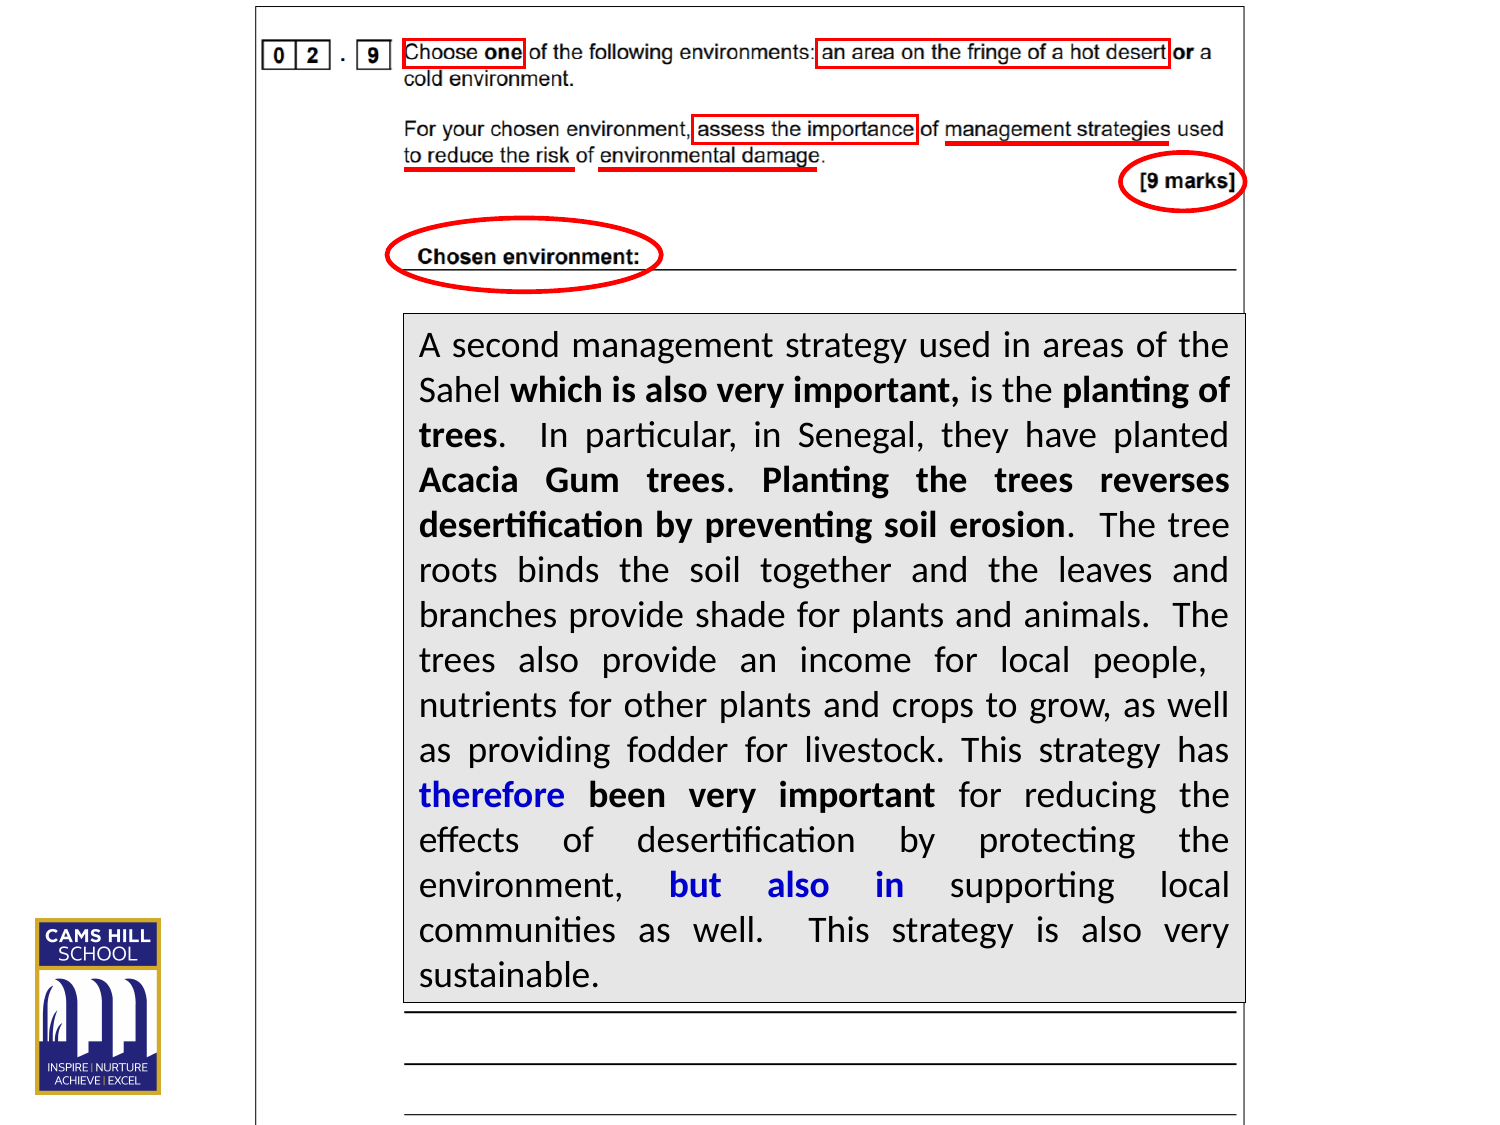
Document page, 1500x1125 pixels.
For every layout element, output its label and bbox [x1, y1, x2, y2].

picture [35, 918, 161, 1095]
picture [249, 0, 1251, 1125]
